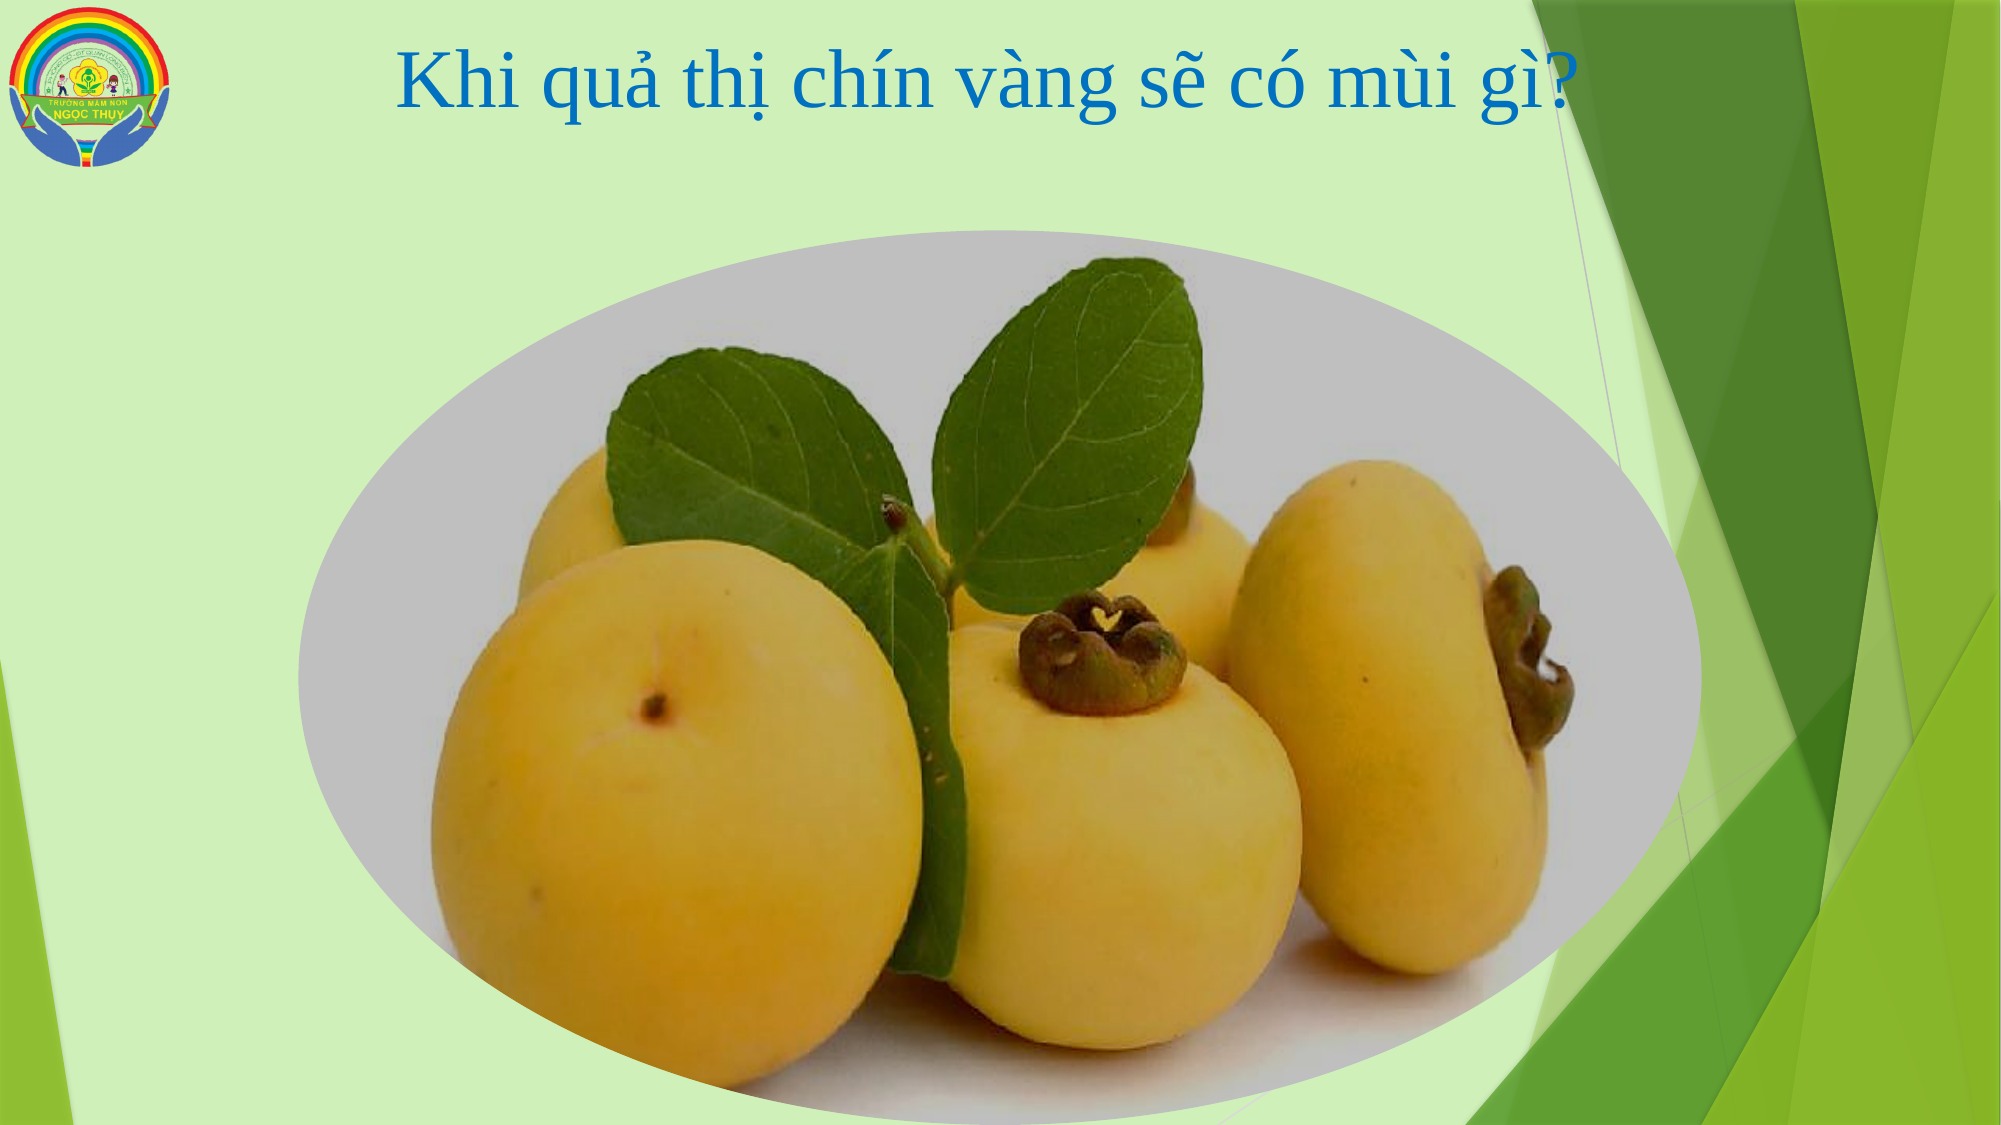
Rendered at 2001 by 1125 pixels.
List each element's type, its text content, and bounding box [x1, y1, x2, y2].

picture [297, 229, 1703, 1125]
text_box Khi quả thị chín vàng sẽ có mùi gì? [381, 17, 1894, 177]
picture [0, 0, 180, 178]
